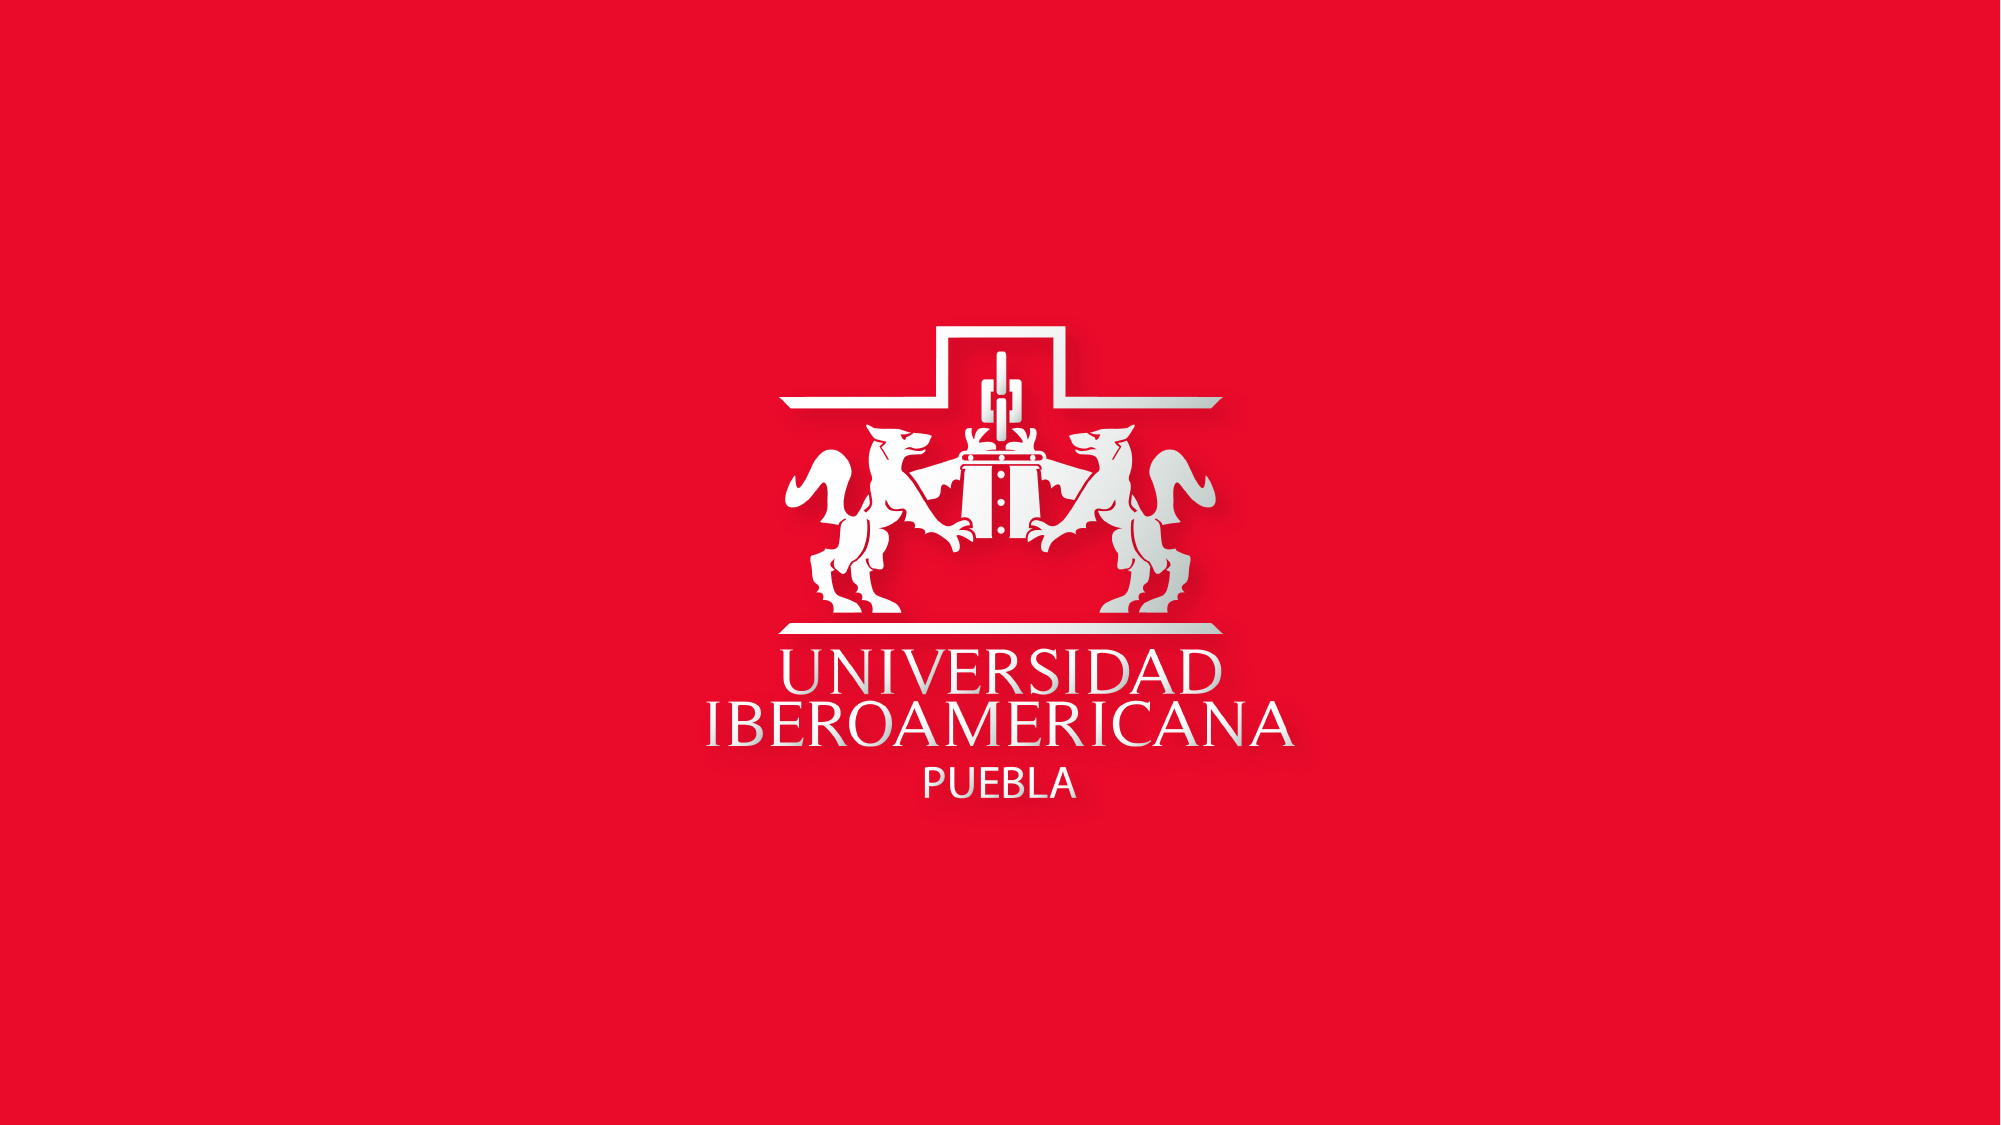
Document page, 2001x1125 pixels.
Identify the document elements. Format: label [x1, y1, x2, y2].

text_box [0, 0, 2000, 1125]
